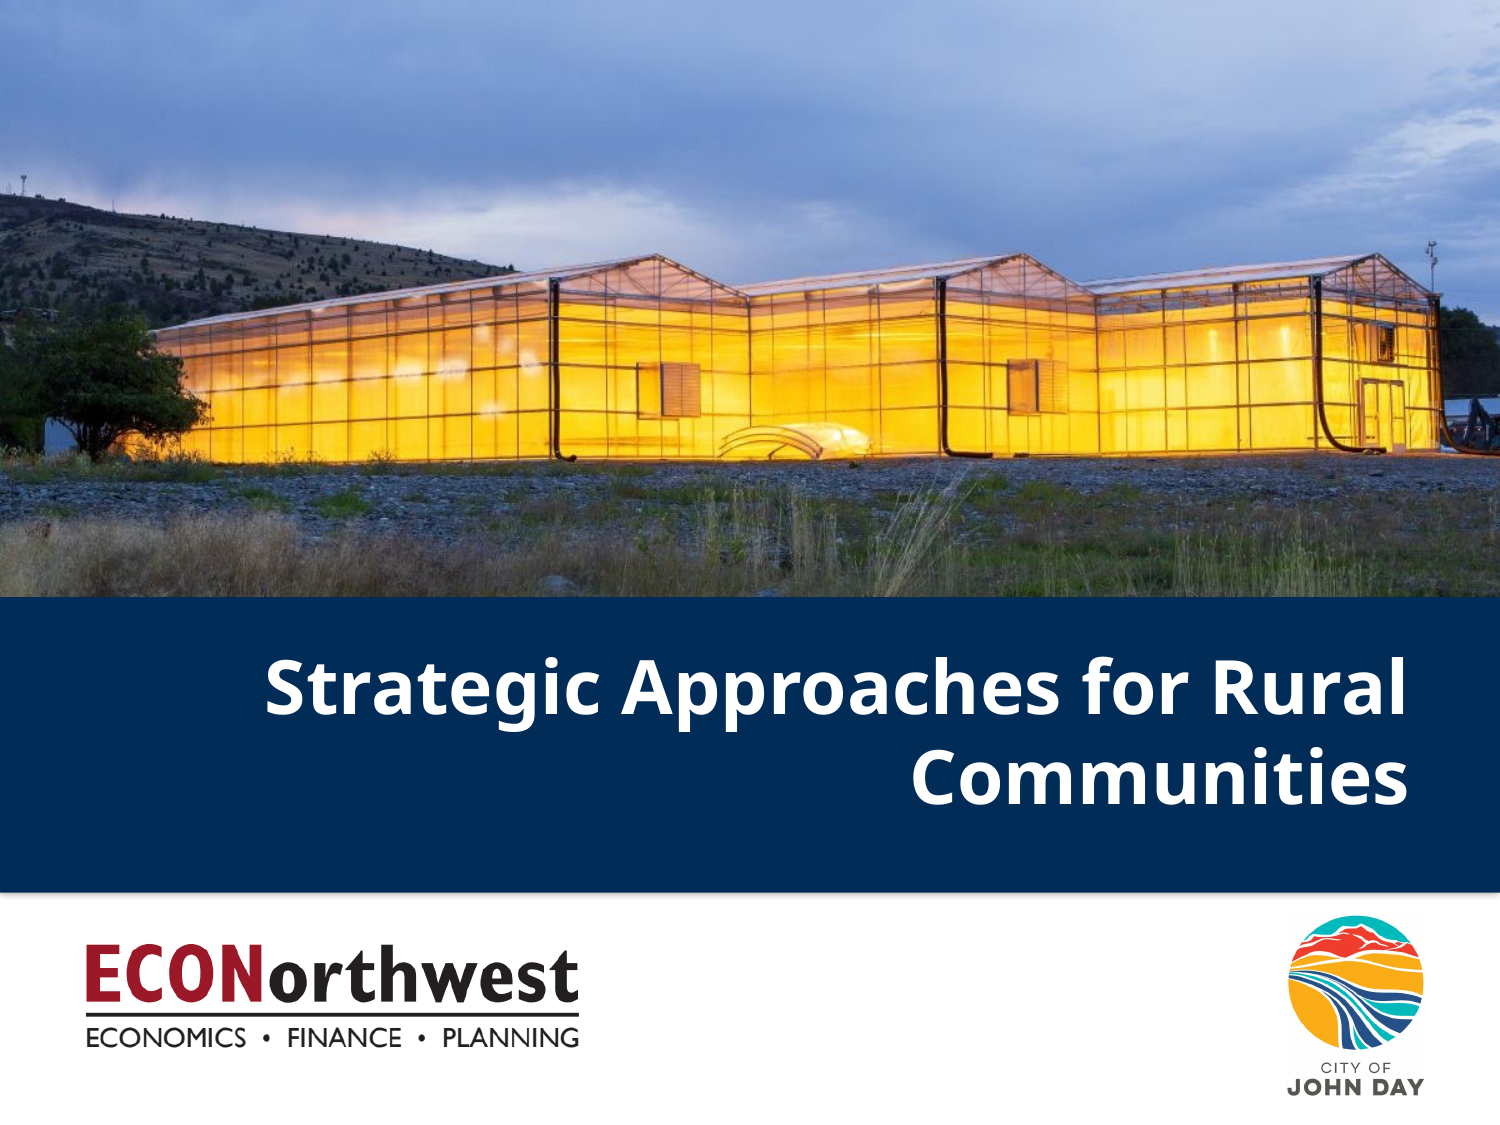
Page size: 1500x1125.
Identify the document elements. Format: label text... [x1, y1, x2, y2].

list Strategic Approaches for Rural Communities [75, 632, 1425, 893]
picture [0, 0, 1500, 597]
picture [1286, 914, 1426, 1098]
